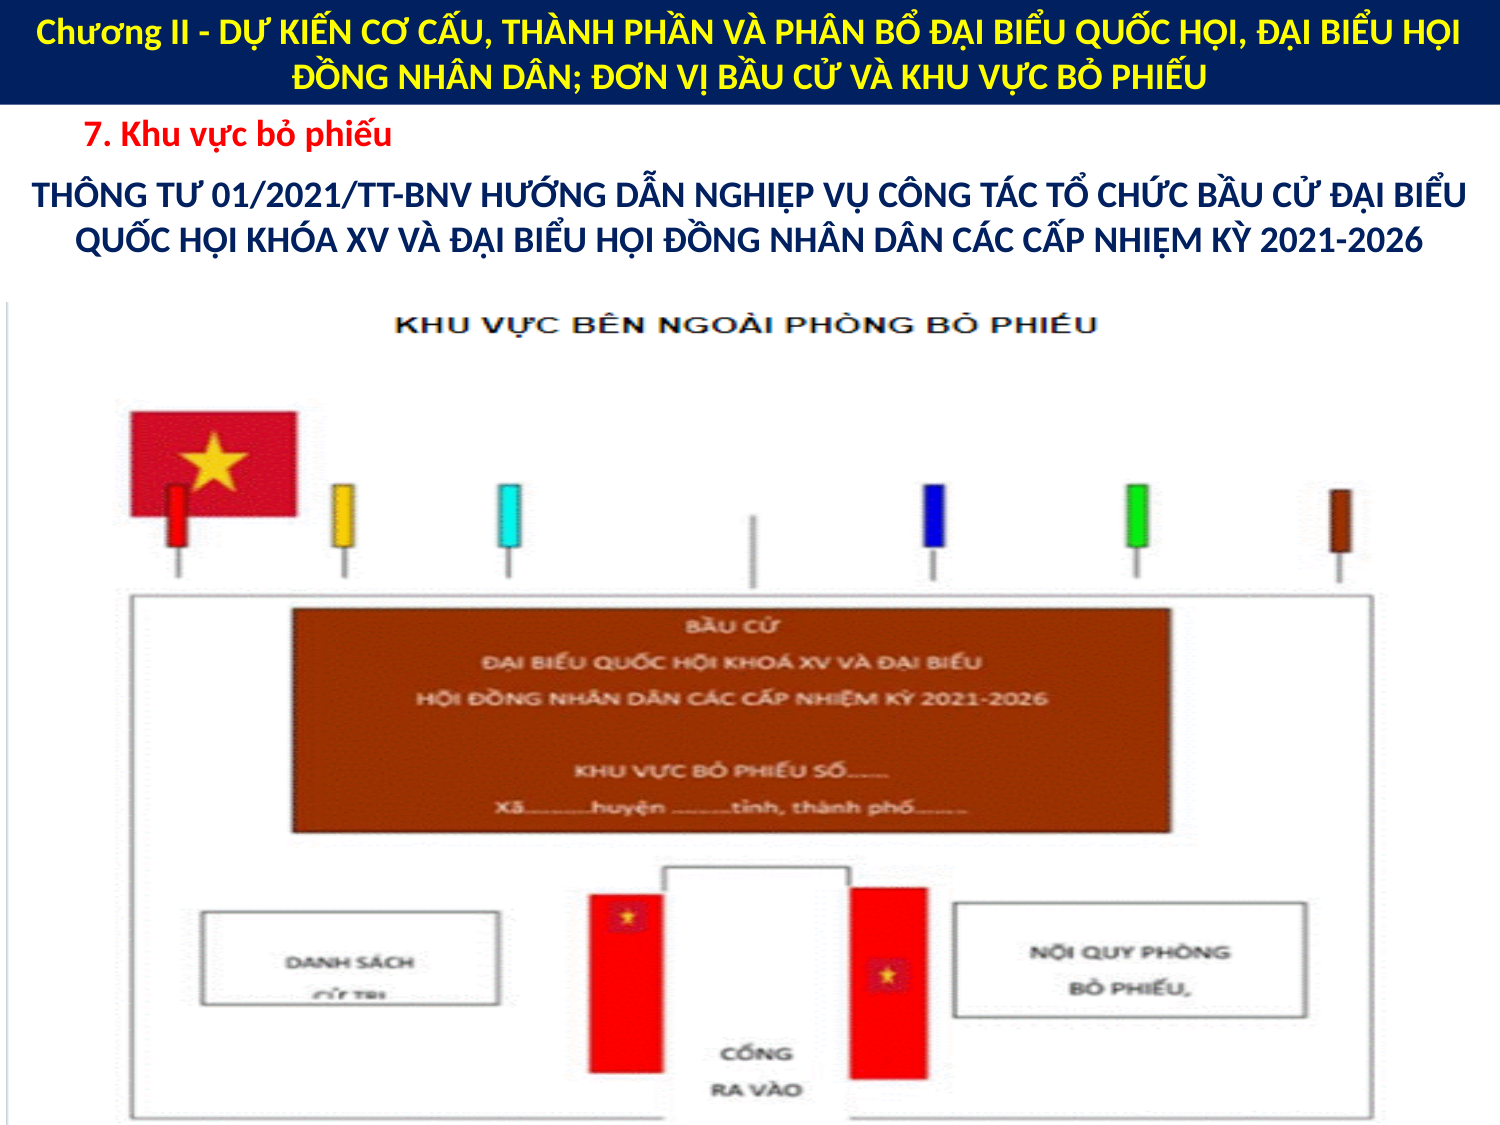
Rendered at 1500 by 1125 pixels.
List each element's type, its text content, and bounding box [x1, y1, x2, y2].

text_box 7. Khu vực bỏ phiếu [68, 101, 409, 162]
picture [6, 302, 1483, 1125]
text_box THÔNG TƯ 01/2021/TT-BNV HƯỚNG DẪN NGHIỆP VỤ CÔNG TÁC TỔ CHỨC BẦU CỬ ĐẠI BIỂU QUỐC HỘI KHÓA XV VÀ ĐẠI BIỂU HỘI ĐỒNG NHÂN DÂN CÁC CẤP NHIỆM KỲ 2021-2026 [0, 162, 1500, 268]
text_box Chương II - DỰ KIẾN CƠ CẤU, THÀNH PHẦN VÀ PHÂN BỔ ĐẠI BIỂU QUỐC HỘI, ĐẠI BIỂU HỘI ĐỒNG NHÂN DÂN; ĐƠN VỊ BẦU CỬ VÀ KHU VỰC BỎ PHIẾU [0, 0, 1500, 105]
